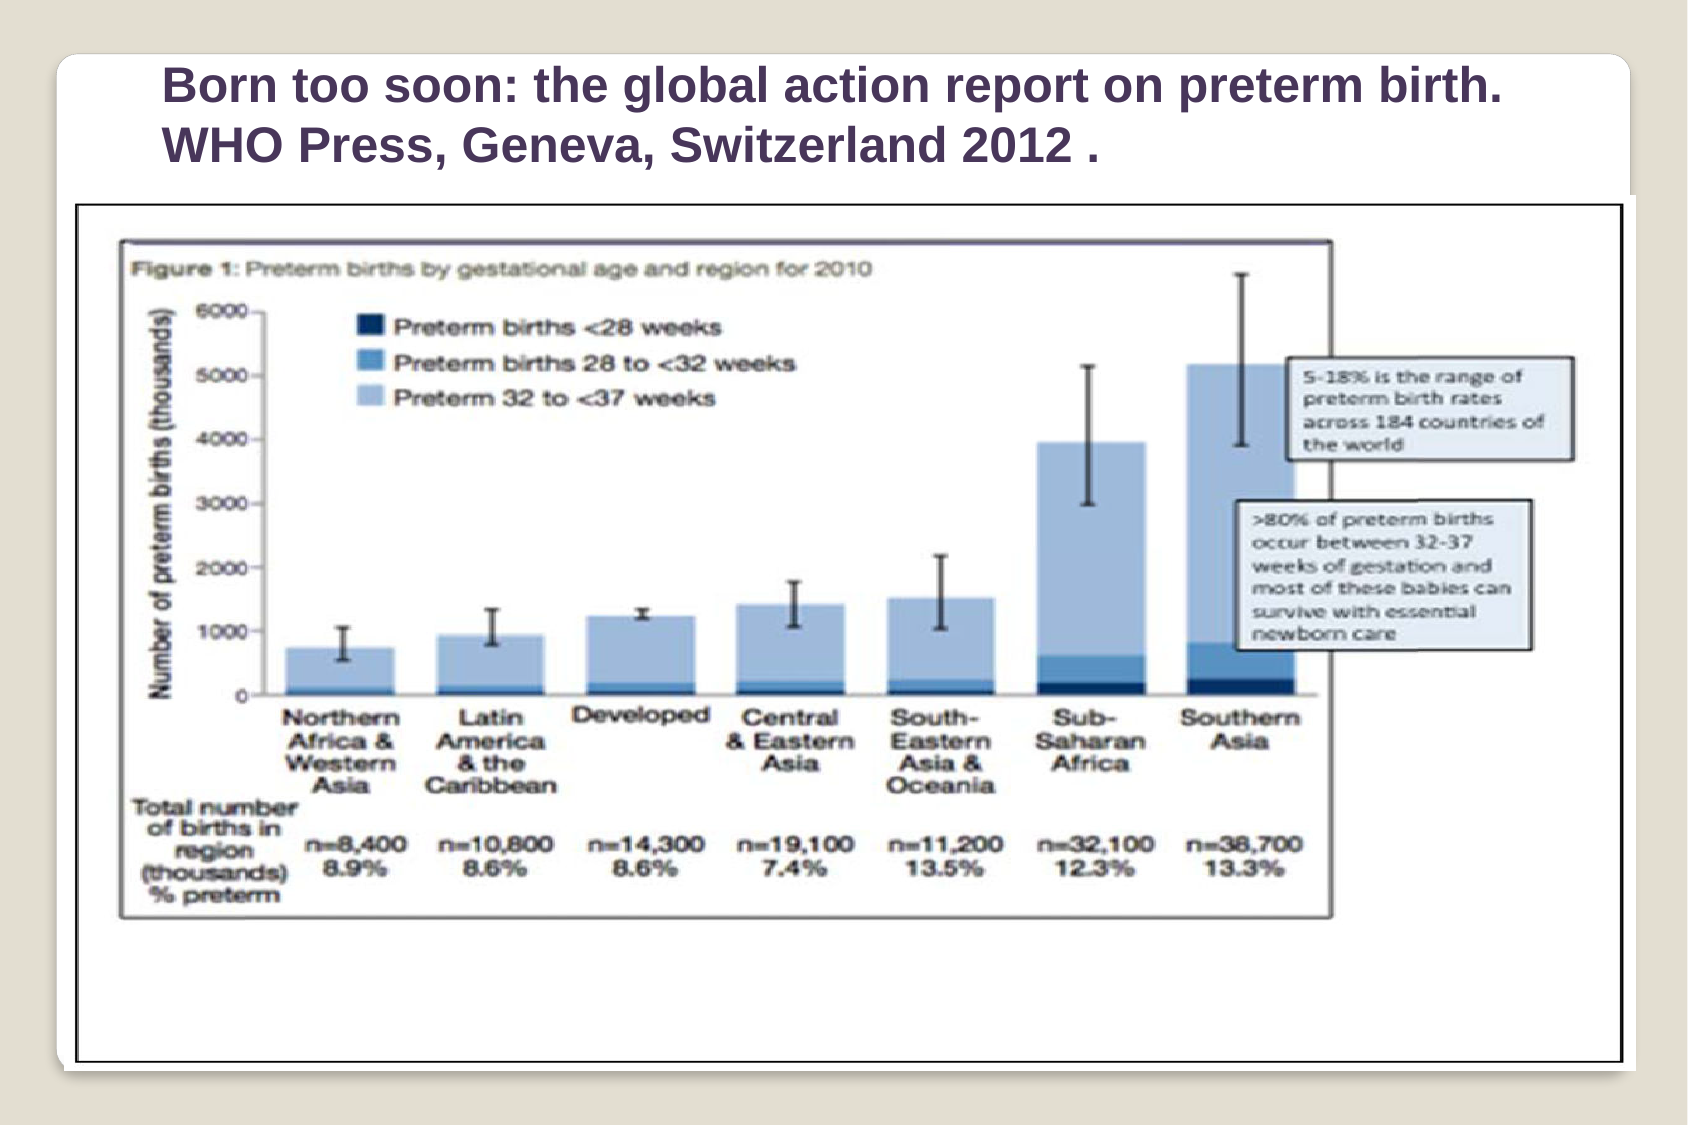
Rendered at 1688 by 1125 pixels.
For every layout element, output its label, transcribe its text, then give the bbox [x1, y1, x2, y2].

picture [63, 195, 1636, 1071]
text_box Born too soon: the global action report on preterm birth. WHO Press, Geneva, Switzerland 2012 . [146, 0, 1636, 195]
